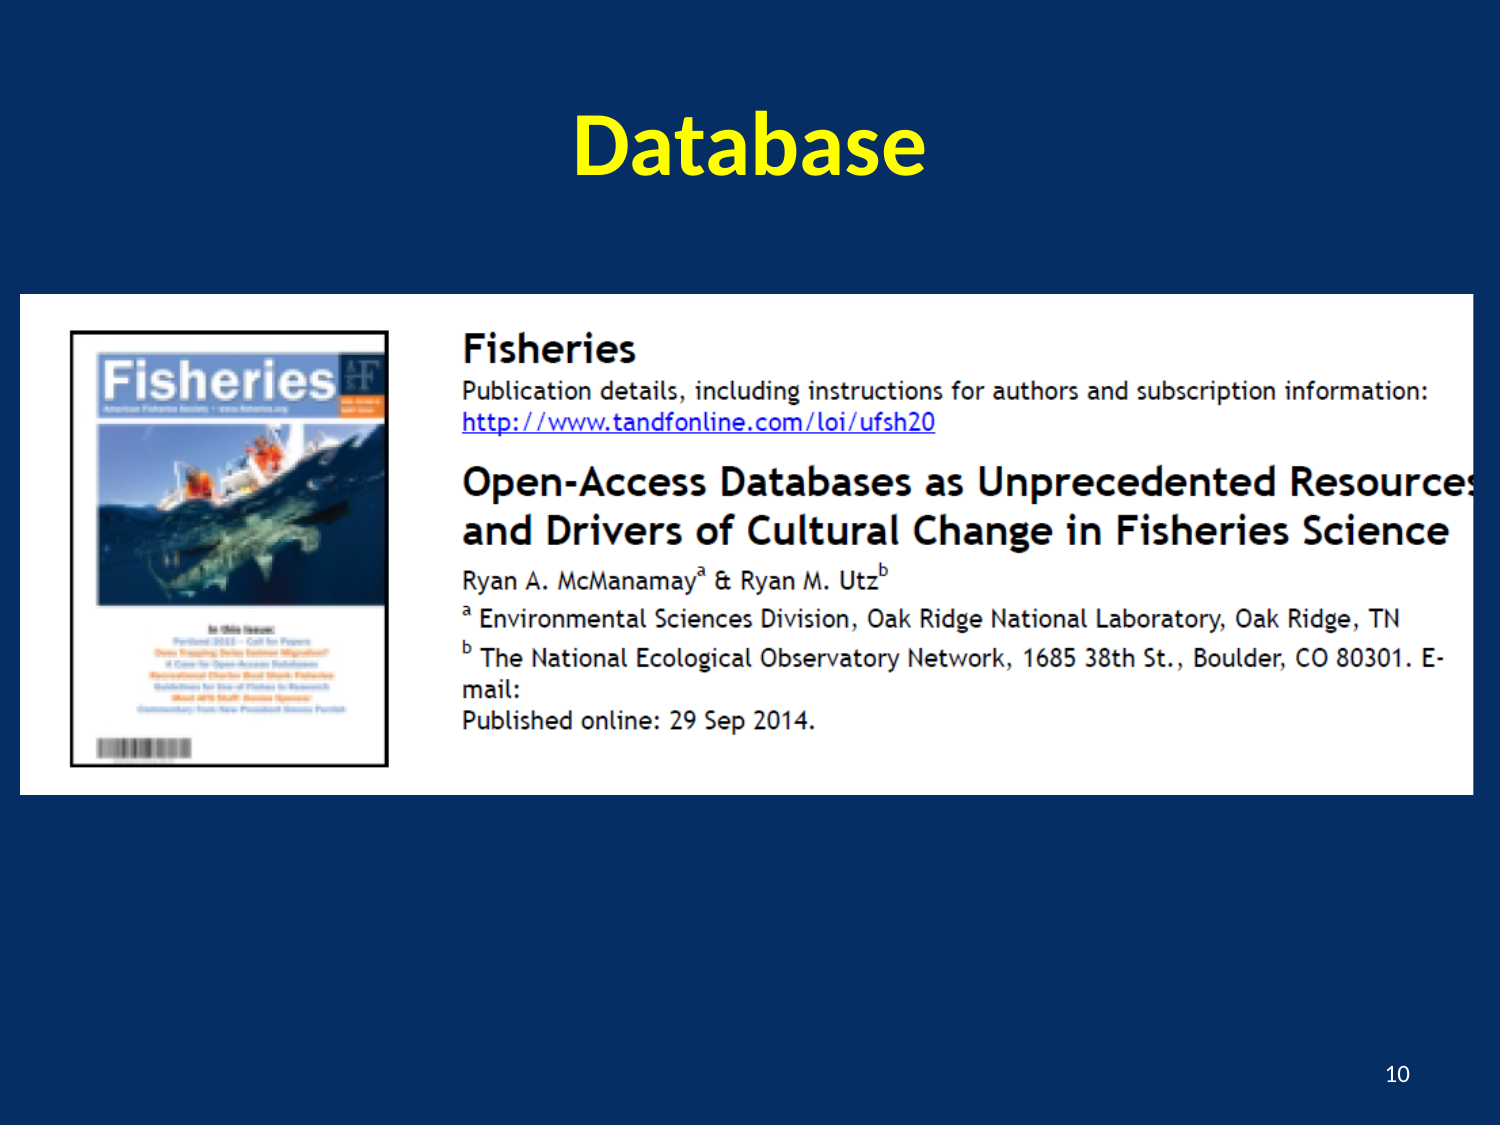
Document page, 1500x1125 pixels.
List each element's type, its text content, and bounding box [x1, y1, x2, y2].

title Database [75, 45, 1425, 233]
picture [0, 294, 1474, 795]
slide_number 10 [1074, 1042, 1425, 1103]
